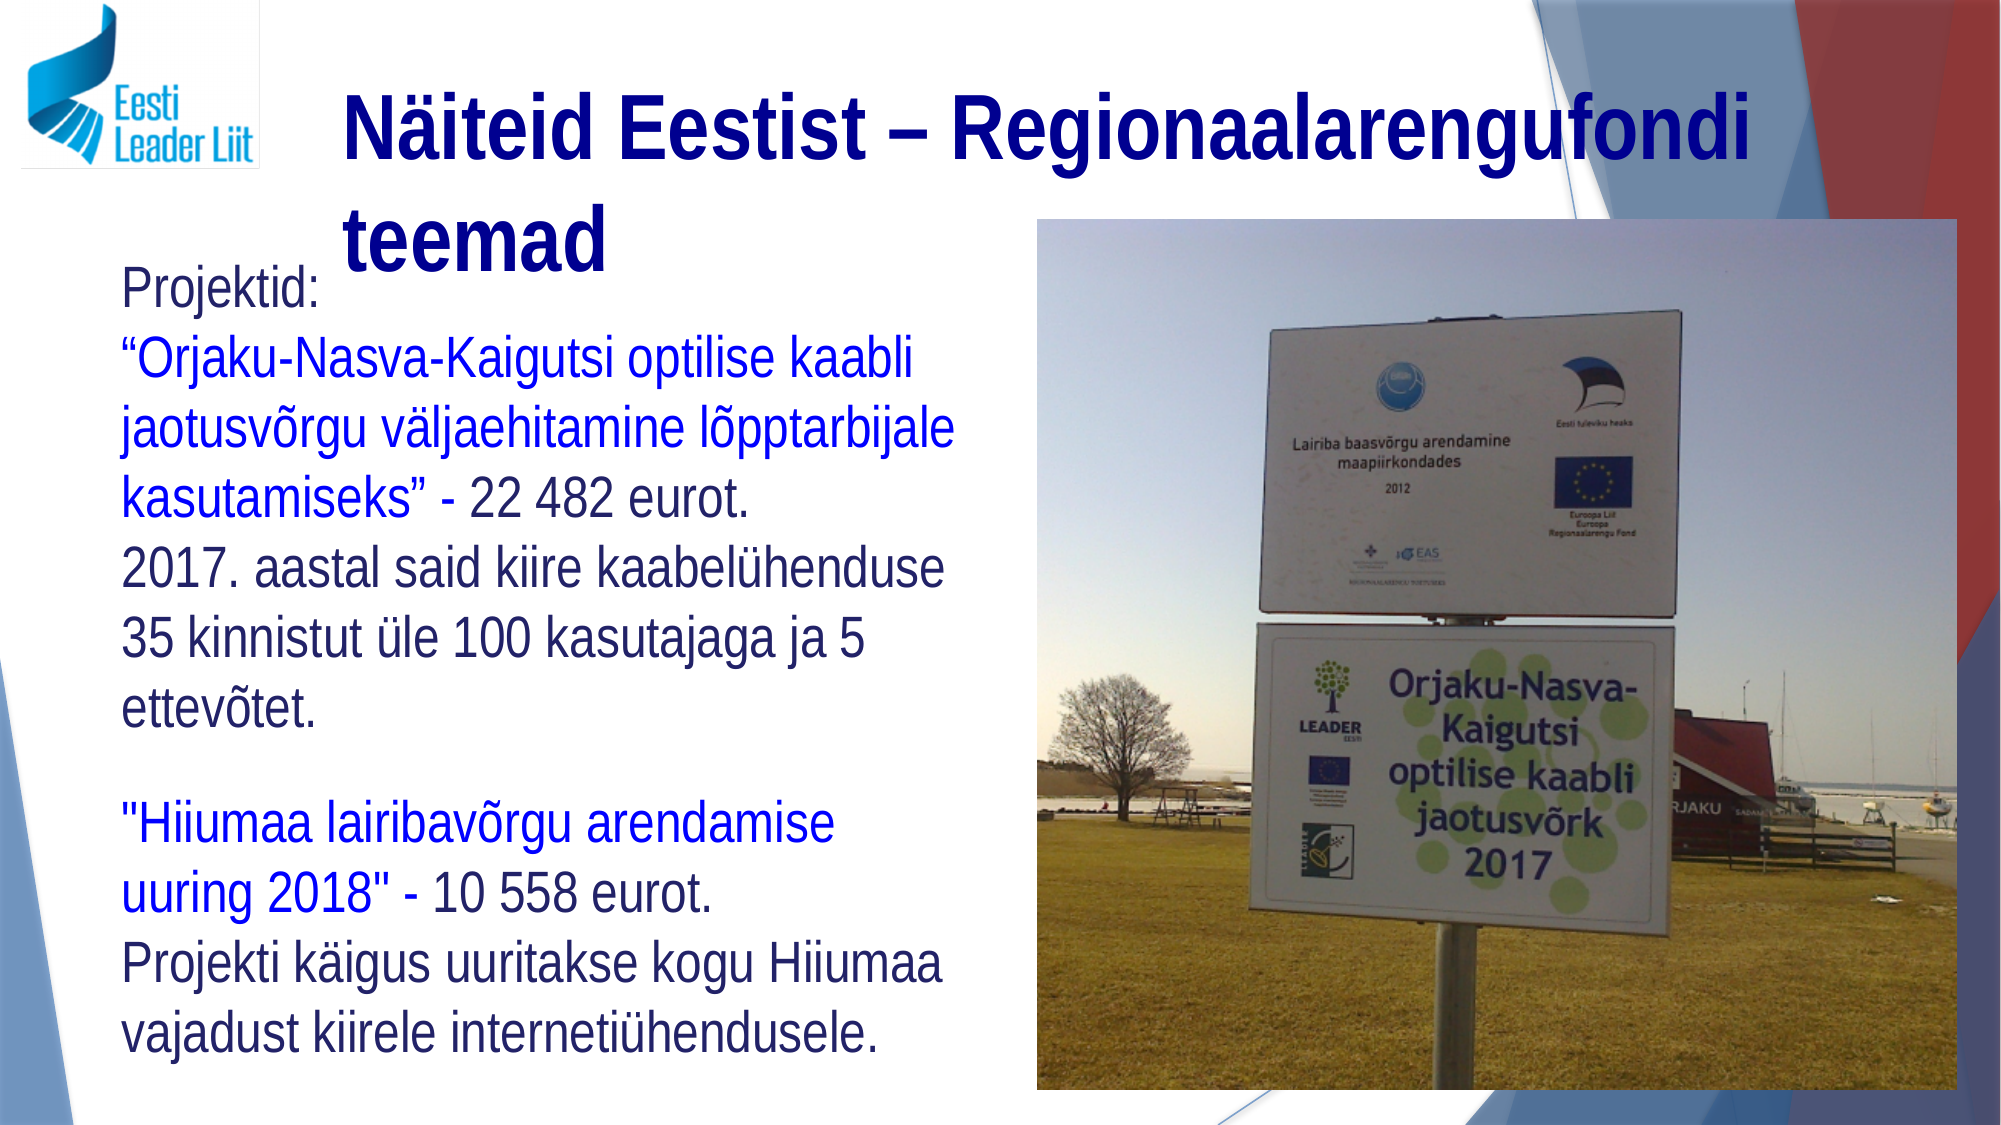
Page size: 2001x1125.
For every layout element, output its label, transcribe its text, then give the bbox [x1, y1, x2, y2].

text_box Projektid: “Orjaku-Nasva-Kaigutsi optilise kaabli jaotusvõrgu väljaehitamine lõpptarbijale kasutamiseks” - 22 482 eurot. 2017. aastal said kiire kaabelühenduse 35 kinnistut üle 100 kasutajaga ja 5 ettevõtet. "Hiiumaa lairibavõrgu arendamise uuring 2018" - 10 558 eurot. Projekti käigus uuritakse kogu Hiiumaa vajadust kiirele internetiühendusele. [106, 241, 976, 1097]
picture [21, 0, 260, 169]
picture [1036, 219, 1957, 1091]
text_box Näiteid Eestist – Regionaalarengufondi teemad [327, 0, 1903, 187]
